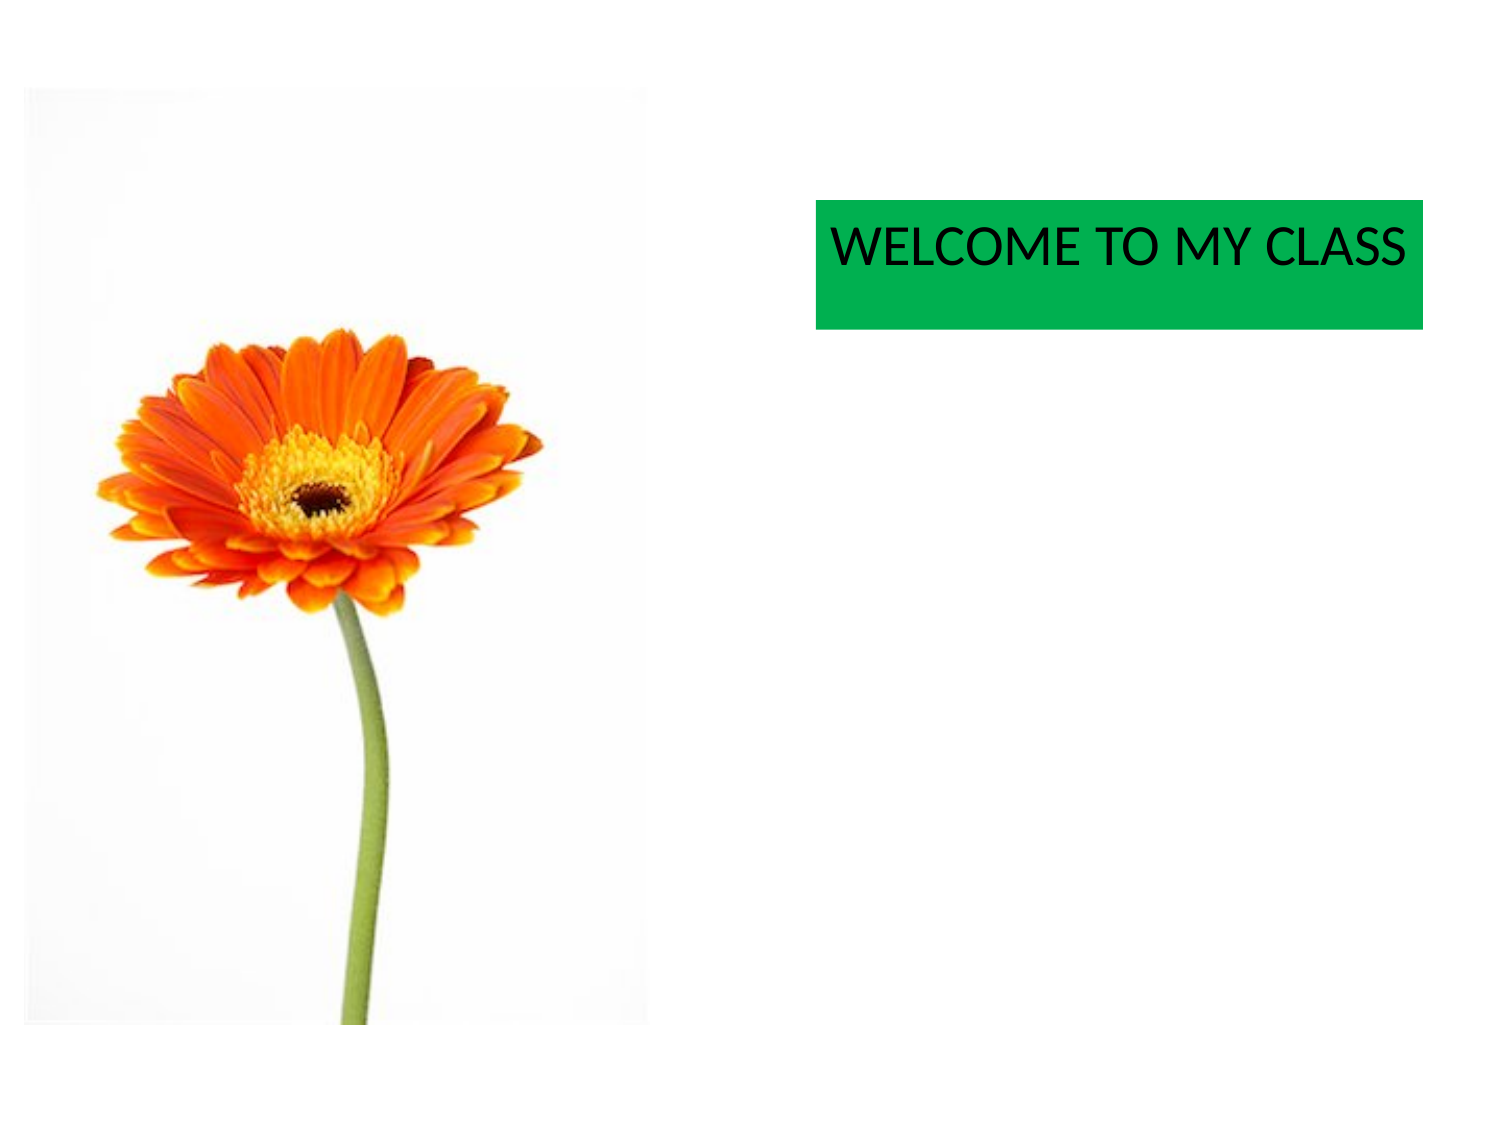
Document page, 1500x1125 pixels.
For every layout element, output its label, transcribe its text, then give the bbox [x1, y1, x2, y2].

text_box WELCOME TO MY CLASS [815, 200, 1423, 330]
picture [24, 87, 651, 1026]
